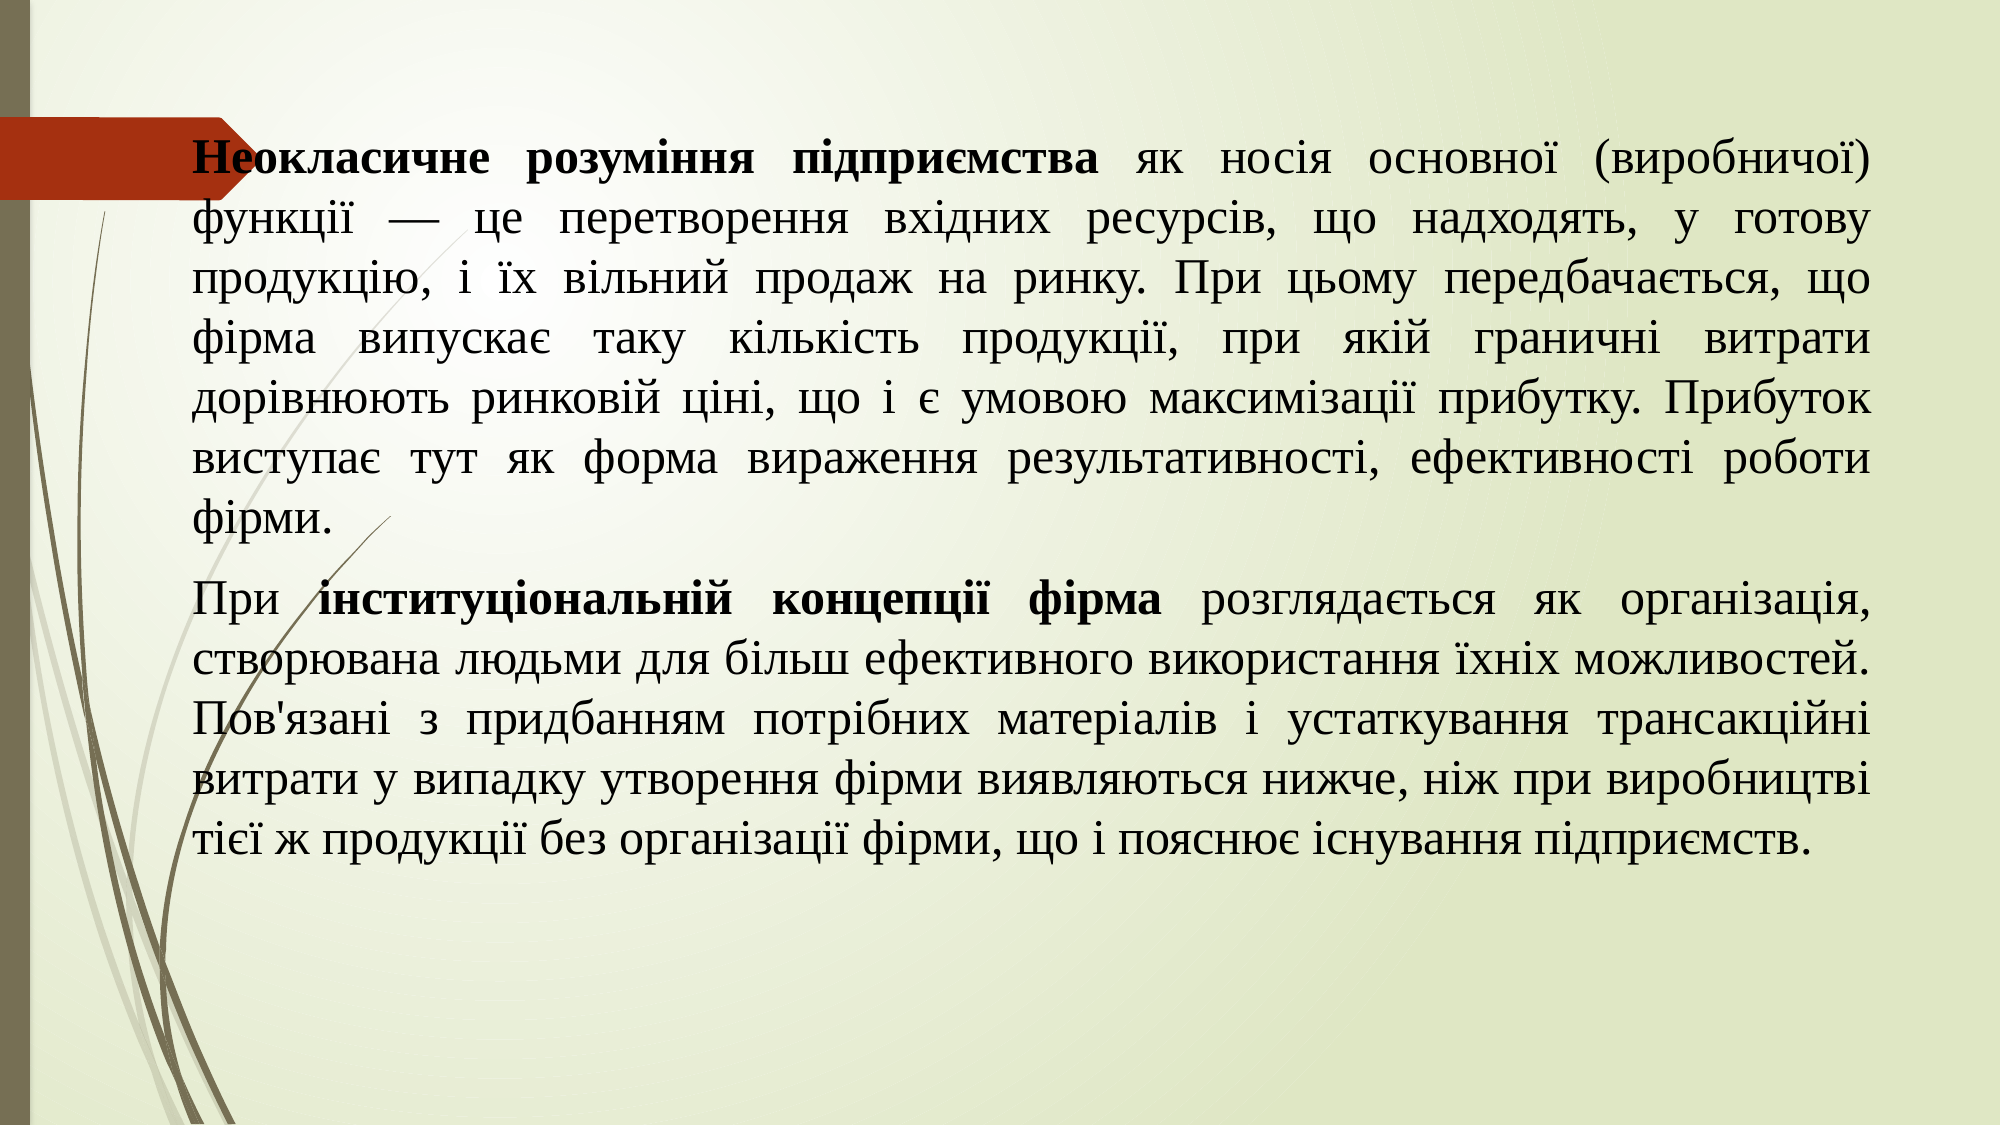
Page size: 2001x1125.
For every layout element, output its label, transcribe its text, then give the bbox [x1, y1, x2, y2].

list Неокласичне розуміння підприємства як носія основної (виробничої) функції — це перетворення вхідних ресурсів, що надходять, у готову продукцію, і їх вільний продаж на ринку. При цьому передбачається, що фірма випускає таку кількість продукції, при якій граничні витрати дорівнюють ринковій ціні, що і є умовою максимізації прибутку. Прибуток виступає тут як форма вираження результативності, ефективності роботи фірми. При інституціональній концепції фірма розглядається як організація, створювана людьми для більш ефективного використання їхніх можливостей. Пов'язані з придбанням потрібних матеріалів і устаткування трансакційні витрати у випадку утворення фірми виявляються нижче, ніж при виробництві тієї ж продукції без організації фірми, що і пояснює існування підприємств. [177, 115, 1888, 970]
